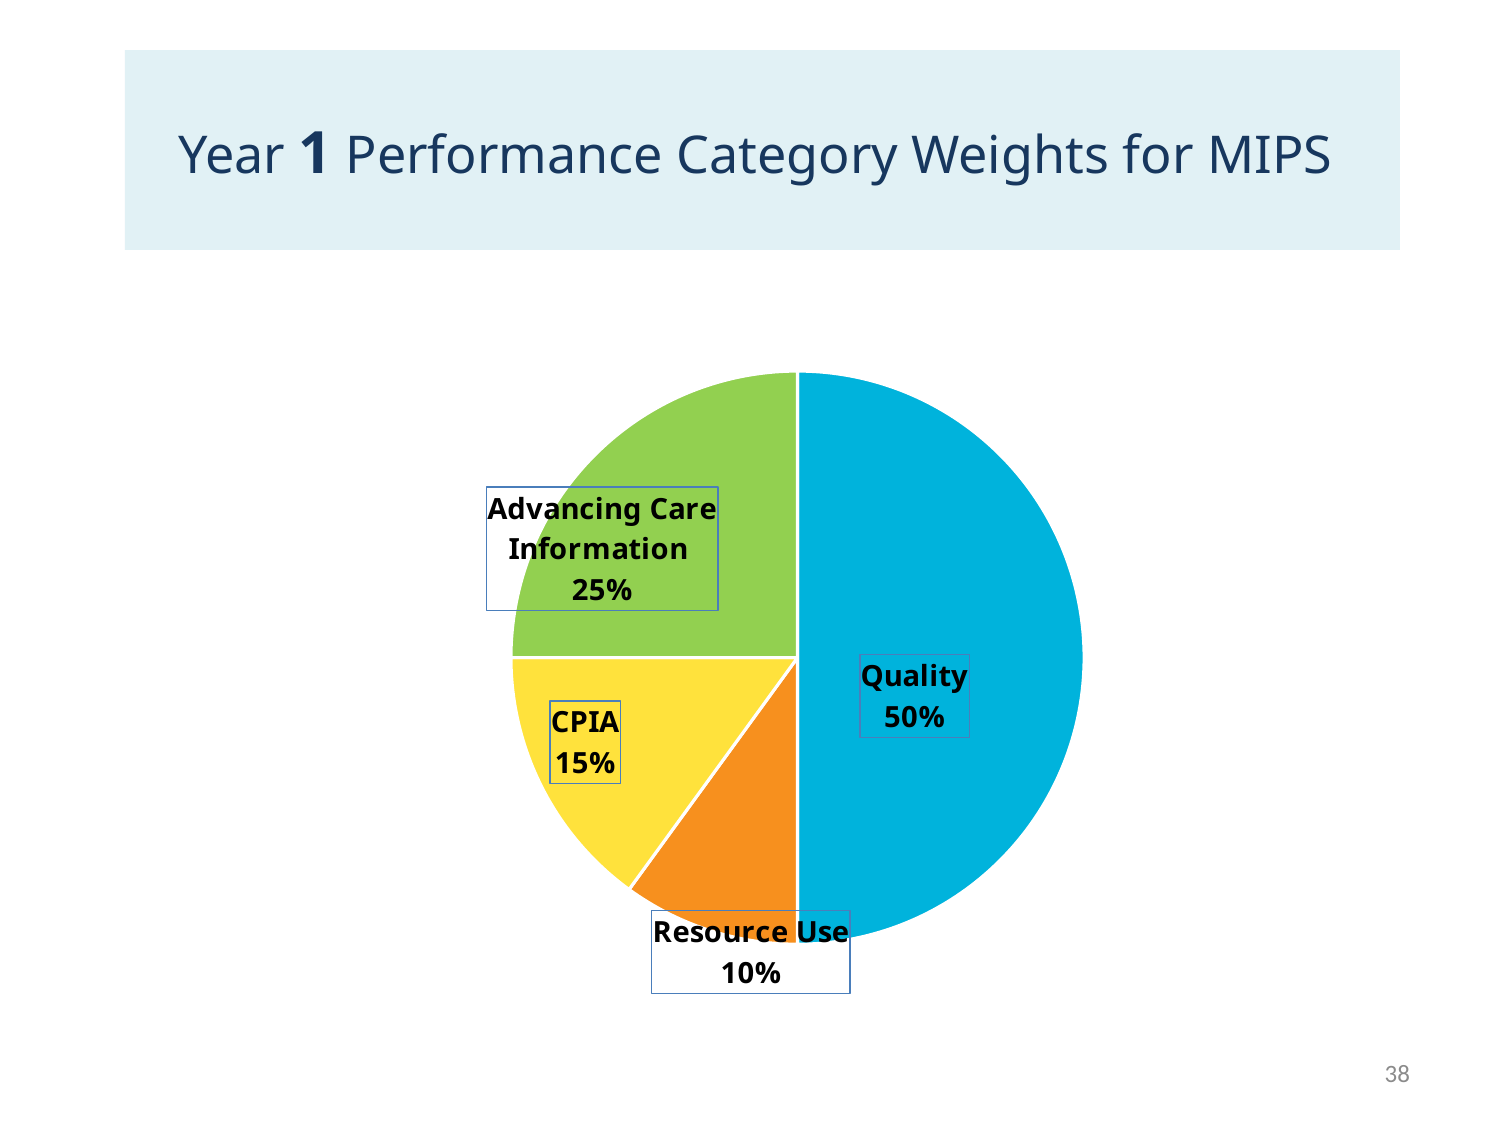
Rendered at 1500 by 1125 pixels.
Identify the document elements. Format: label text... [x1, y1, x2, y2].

chart [124, 274, 1401, 1043]
slide_number 38 [1074, 1042, 1425, 1103]
text_box Year 1 Performance Category Weights for MIPS [124, 50, 1400, 250]
